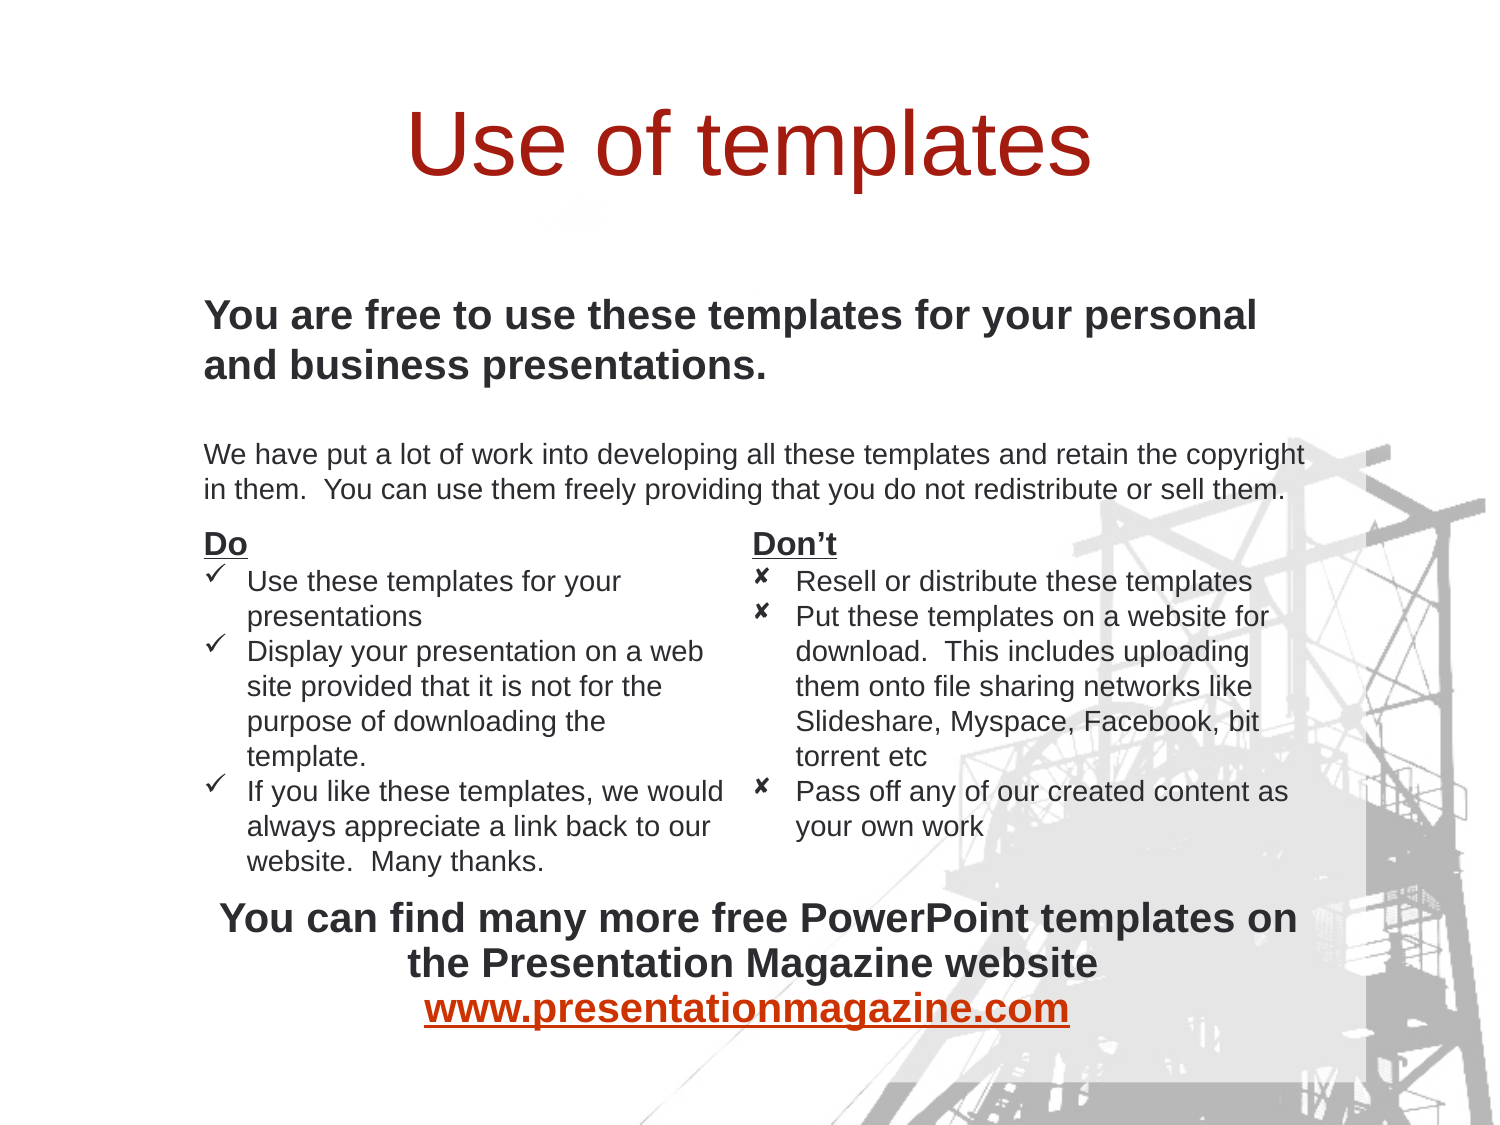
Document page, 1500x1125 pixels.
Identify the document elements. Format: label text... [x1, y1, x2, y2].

text_box [88, 208, 1436, 1083]
title Use of templates [75, 45, 1425, 233]
text_box Don’t Resell or distribute these templates Put these templates on a website for download. This includes uploading them onto file sharing networks like Slideshare, Myspace, Facebook, bit torrent etc Pass off any of our created content as your own work [737, 515, 1335, 850]
text_box We have put a lot of work into developing all these templates and retain the copyright in them. You can use them freely providing that you do not redistribute or sell them. [188, 427, 1325, 513]
text_box You can find many more free PowerPoint templates on the Presentation Magazine website www.presentationmagazine.com [171, 889, 1347, 1040]
text_box Do Use these templates for your presentations Display your presentation on a web site provided that it is not for the purpose of downloading the template. If you like these templates, we would always appreciate a link back to our website. Many thanks. [188, 515, 749, 889]
picture [0, 0, 1499, 1125]
text_box You are free to use these templates for your personal and business presentations. [188, 280, 1329, 396]
